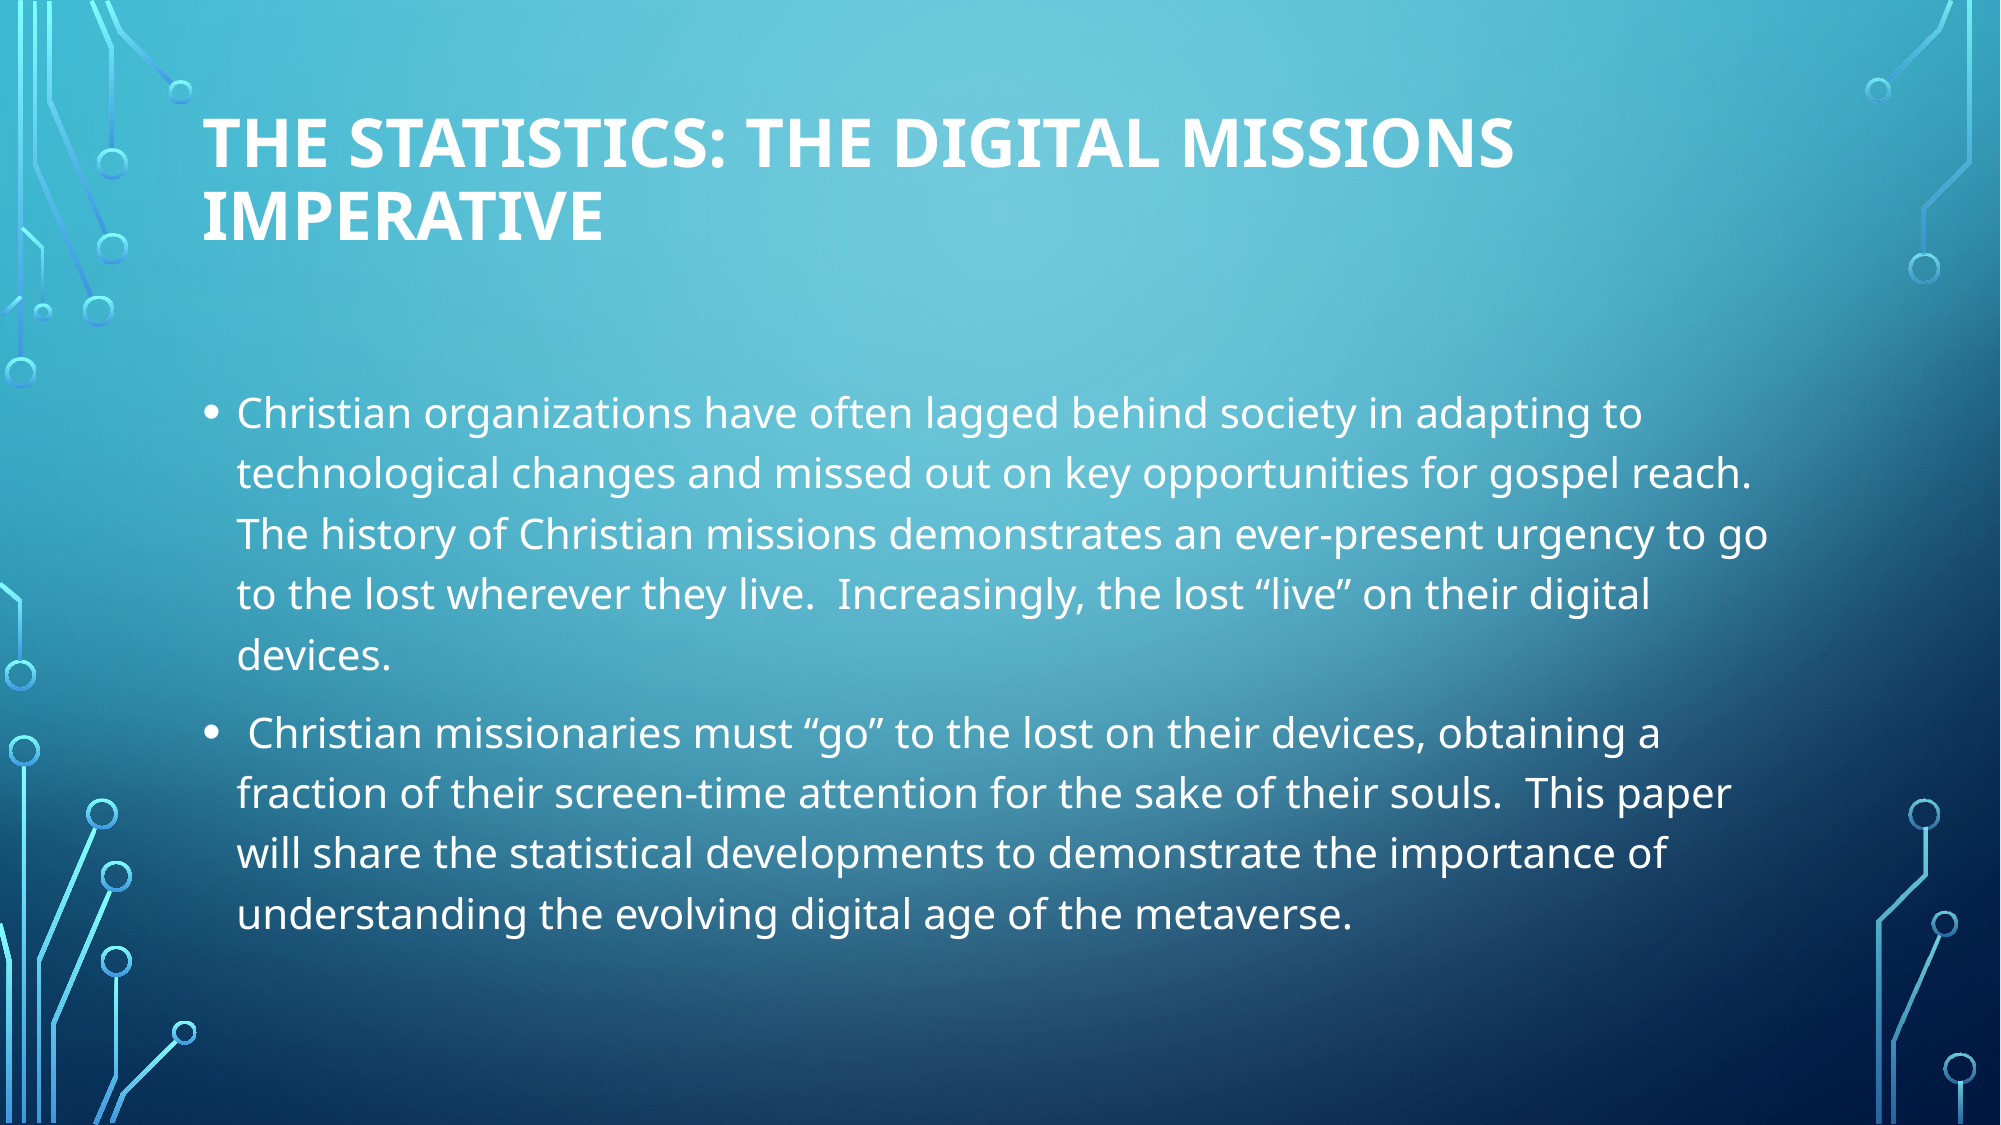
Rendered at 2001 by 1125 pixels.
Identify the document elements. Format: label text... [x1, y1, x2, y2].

title The Statistics: The DIGITAL Missions Imperative [187, 101, 1813, 344]
list Christian organizations have often lagged behind society in adapting to technological changes and missed out on key opportunities for gospel reach. The history of Christian missions demonstrates an ever-present urgency to go to the lost wherever they live. Increasingly, the lost “live” on their digital devices. Christian missionaries must “go” to the lost on their devices, obtaining a fraction of their screen-time attention for the sake of their souls. This paper will share the statistical developments to demonstrate the importance of understanding the evolving digital age of the metaverse. [187, 369, 1813, 950]
